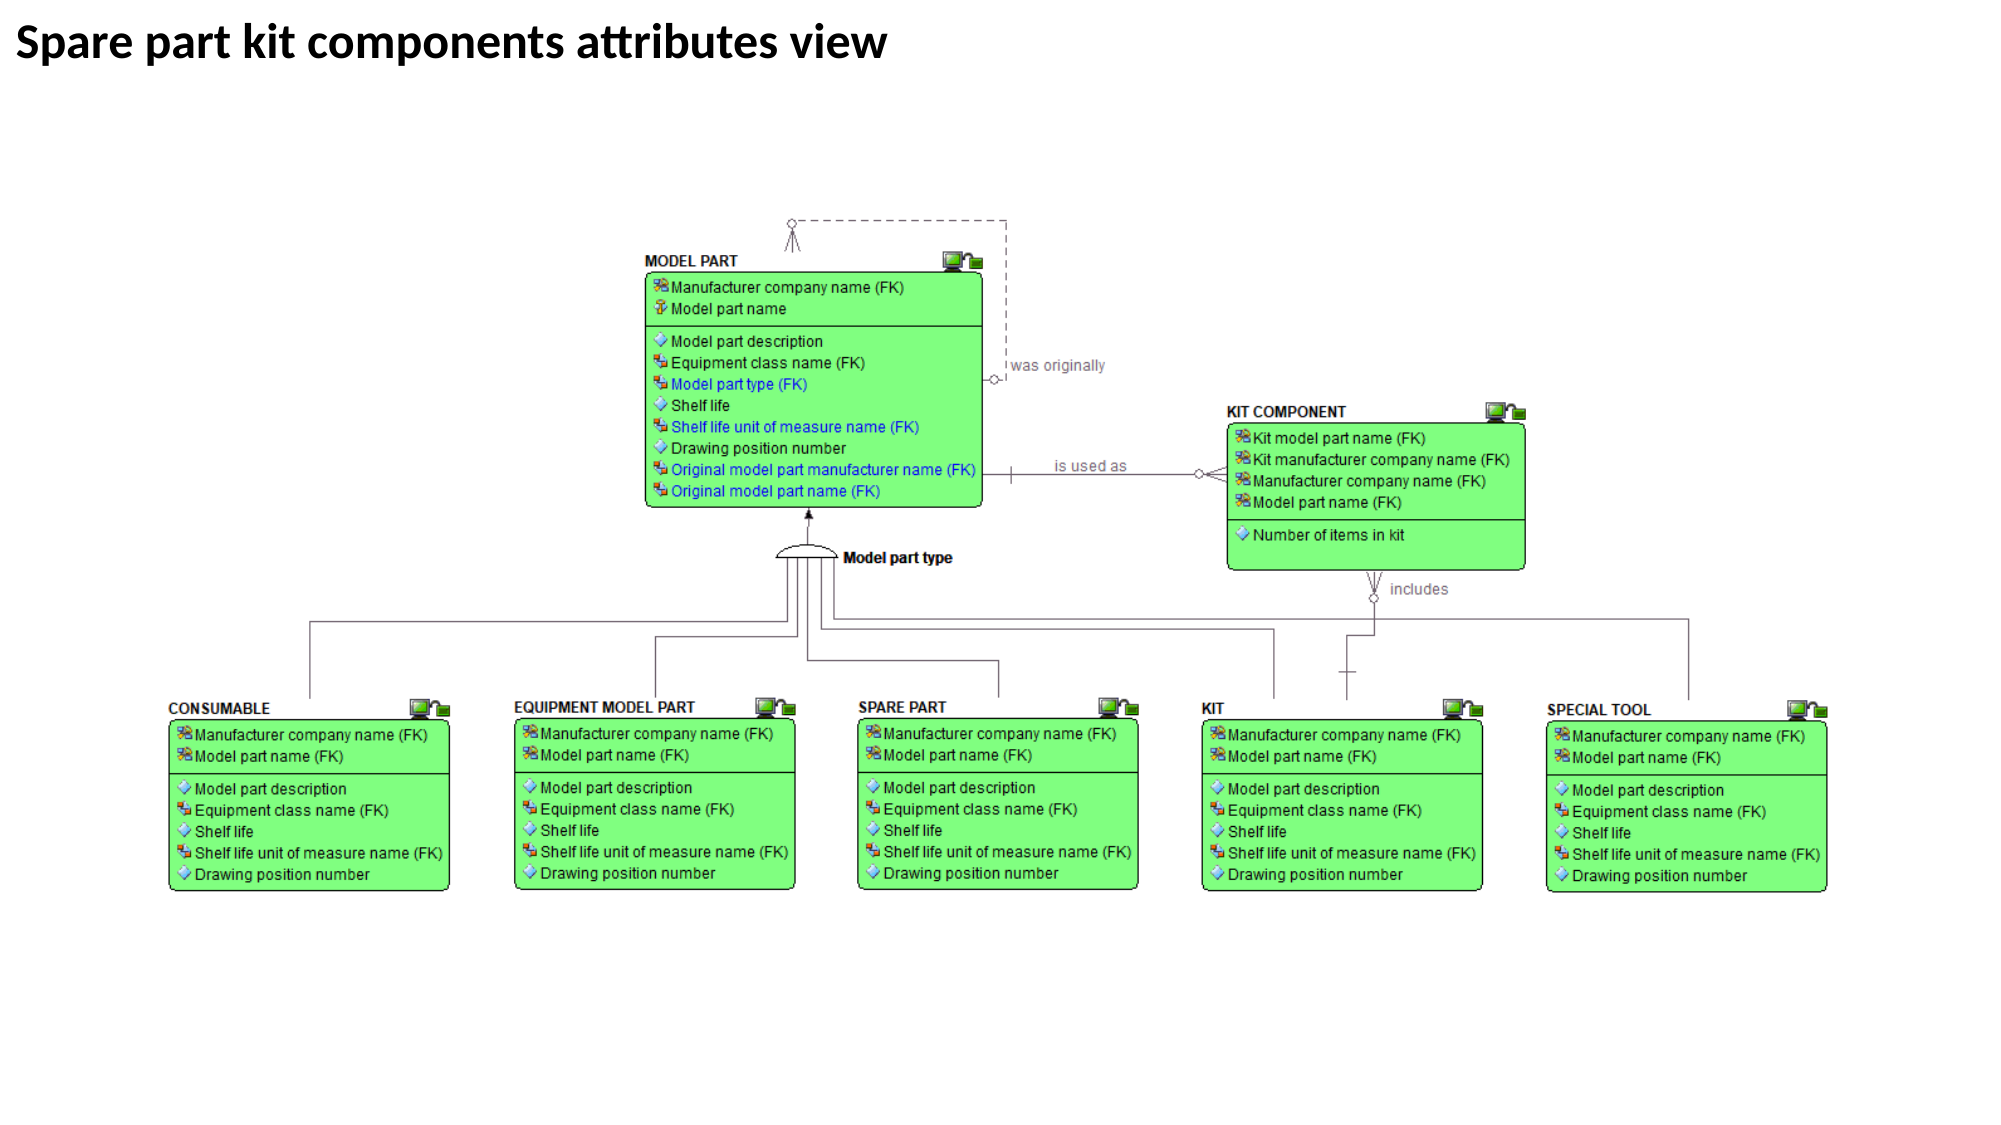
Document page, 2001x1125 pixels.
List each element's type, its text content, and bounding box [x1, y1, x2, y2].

picture [151, 210, 1849, 915]
text_box Spare part kit components attributes view [1, 1, 904, 77]
